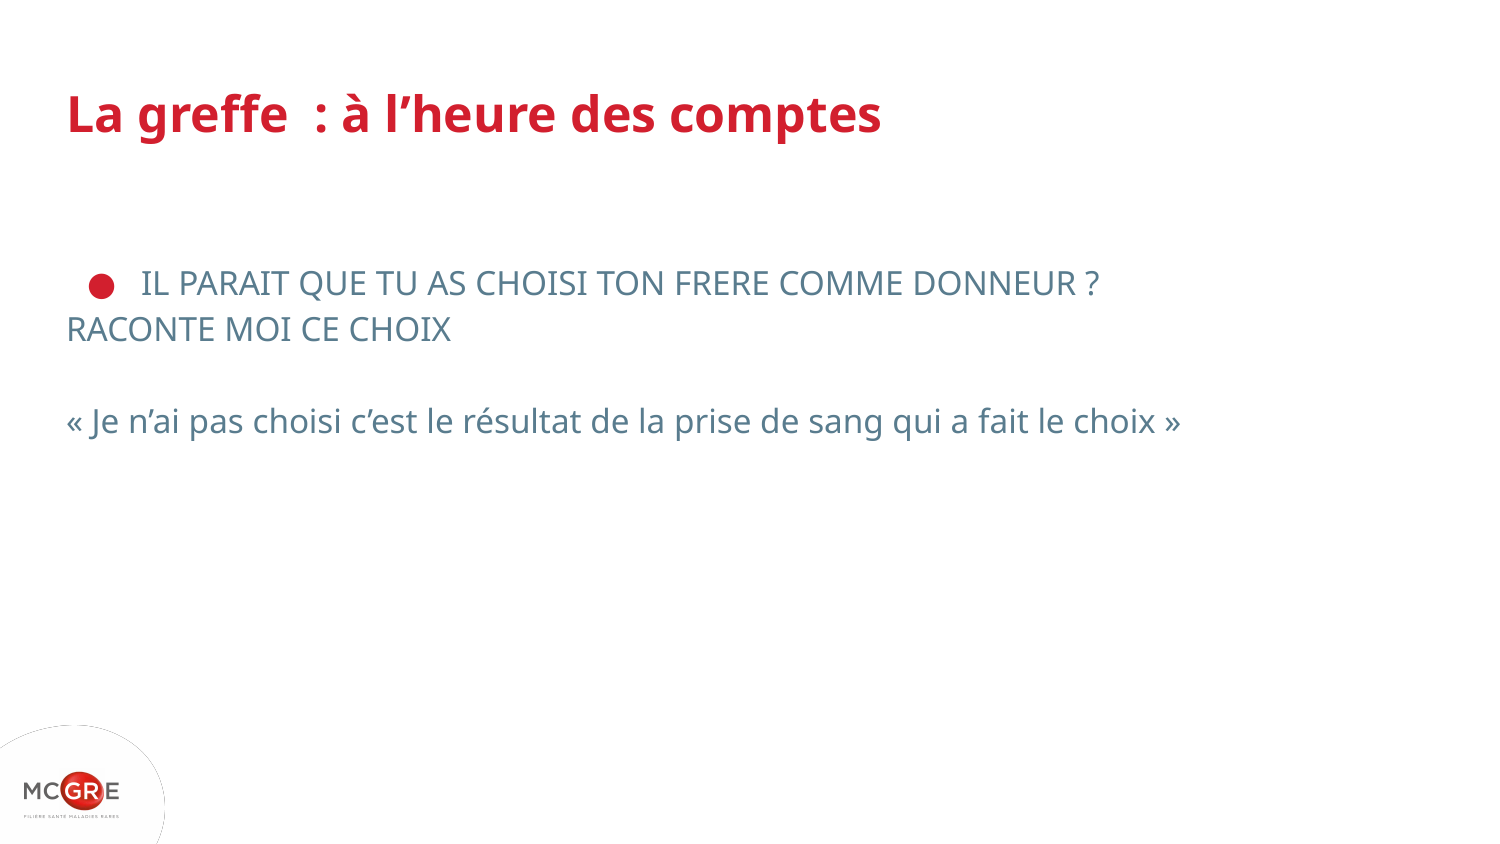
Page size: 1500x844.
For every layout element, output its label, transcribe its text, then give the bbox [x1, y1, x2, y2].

title La greffe : à l’heure des comptes [51, 67, 1449, 167]
list IL PARAIT QUE TU AS CHOISI TON FRERE COMME DONNEUR ? RACONTE MOI CE CHOIX « Je n’ai pas choisi c’est le résultat de la prise de sang qui a fait le choix » [51, 201, 1449, 750]
picture [0, 725, 165, 844]
